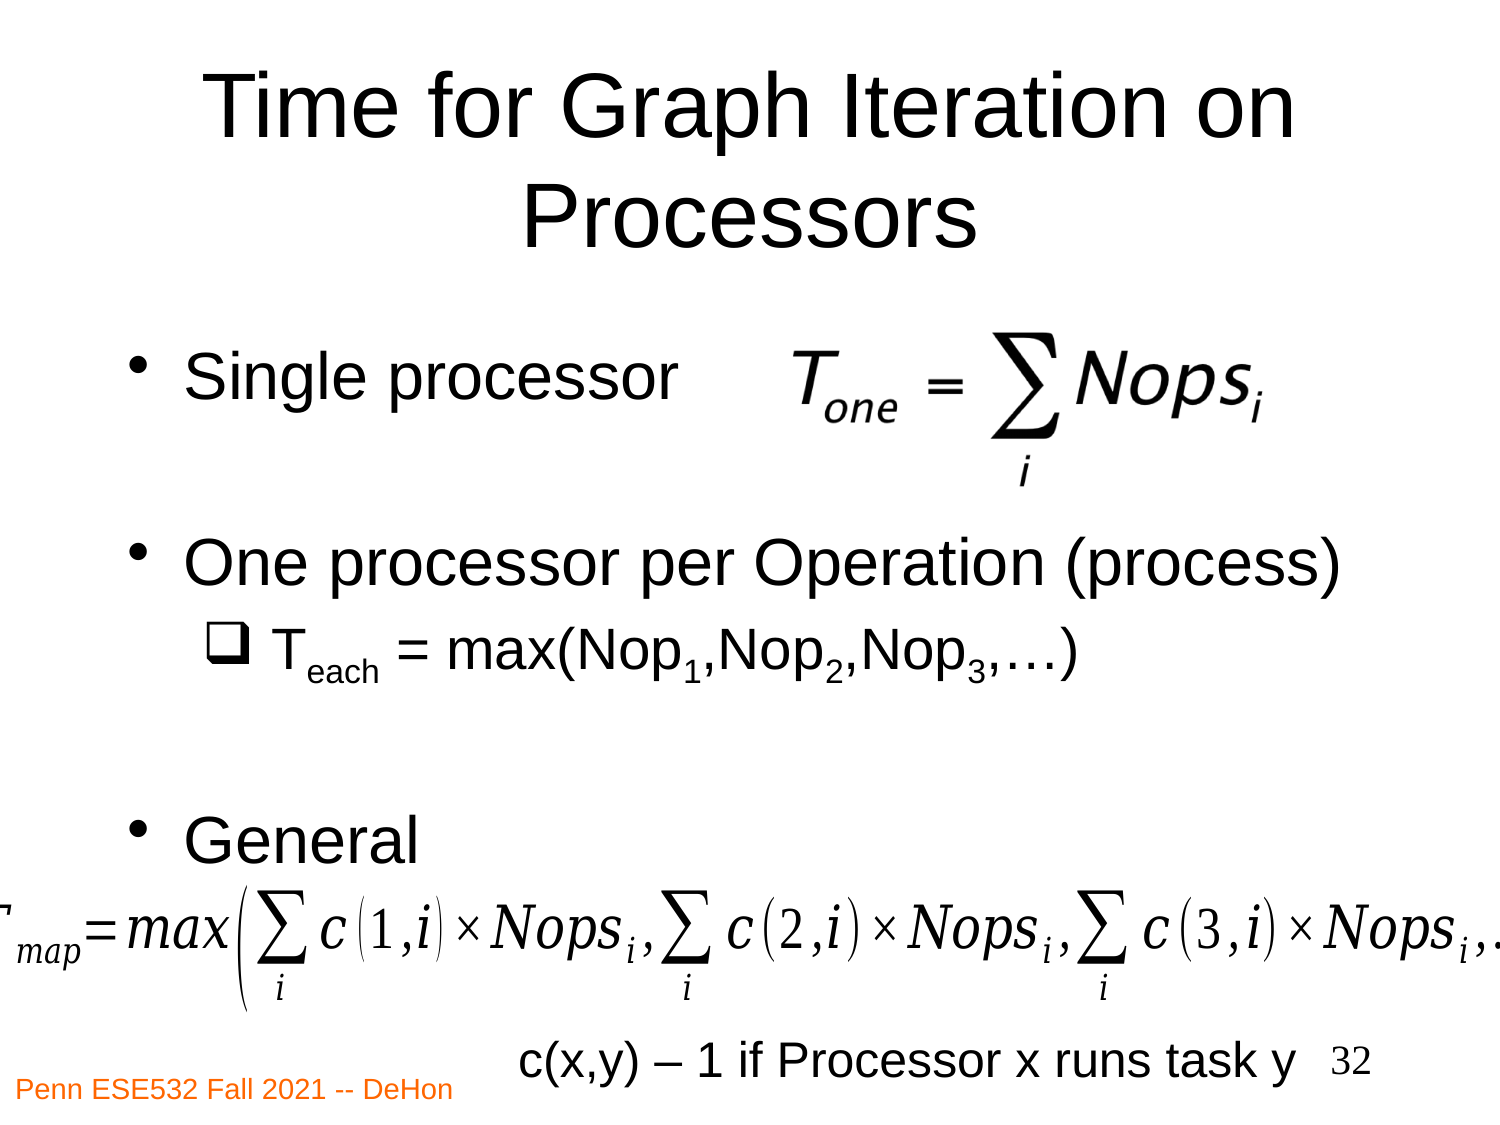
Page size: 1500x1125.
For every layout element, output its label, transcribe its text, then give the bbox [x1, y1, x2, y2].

text_box c(x,y) – 1 if Processor x runs task y [503, 1019, 1313, 1095]
slide_number Penn ESE532 Fall 2021 -- DeHon [0, 1062, 688, 1125]
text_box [779, 324, 1281, 497]
title Time for Graph Iteration on Processors [112, 62, 1388, 251]
list Single processor One processor per Operation (process) Teach = max(Nop1,Nop2,Nop3,…) General [112, 324, 1388, 1001]
slide_number 32 [1074, 1024, 1388, 1101]
